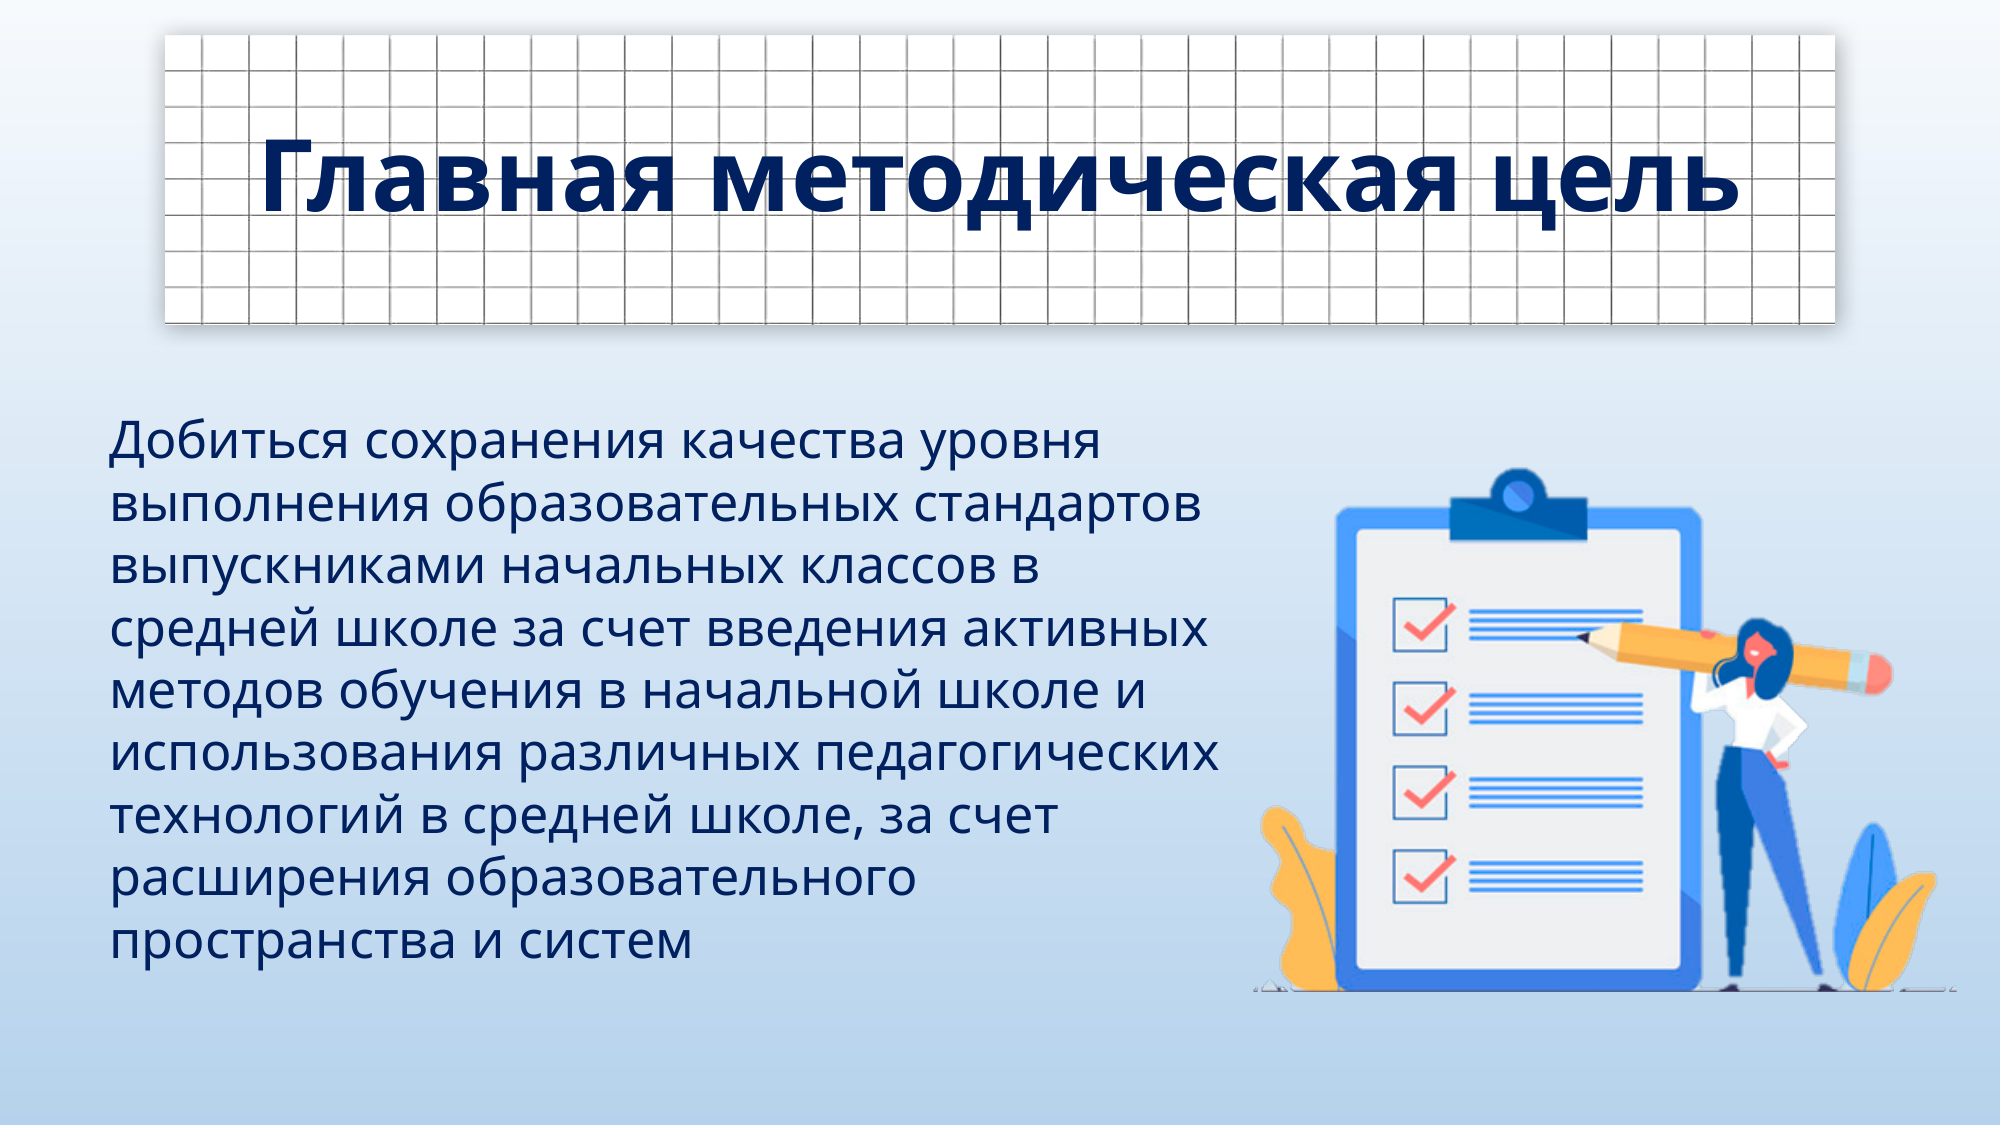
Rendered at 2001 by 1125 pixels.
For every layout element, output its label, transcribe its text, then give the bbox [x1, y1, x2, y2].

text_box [137, 34, 1863, 325]
text_box Добиться сохранения качества уровня выполнения образовательных стандартов выпускниками начальных классов в средней школе за счет введения активных методов обучения в начальной школе и использования различных педагогических технологий в средней школе, за счет расширения образовательного пространства и систем [94, 399, 1252, 1039]
picture [1251, 395, 1957, 992]
